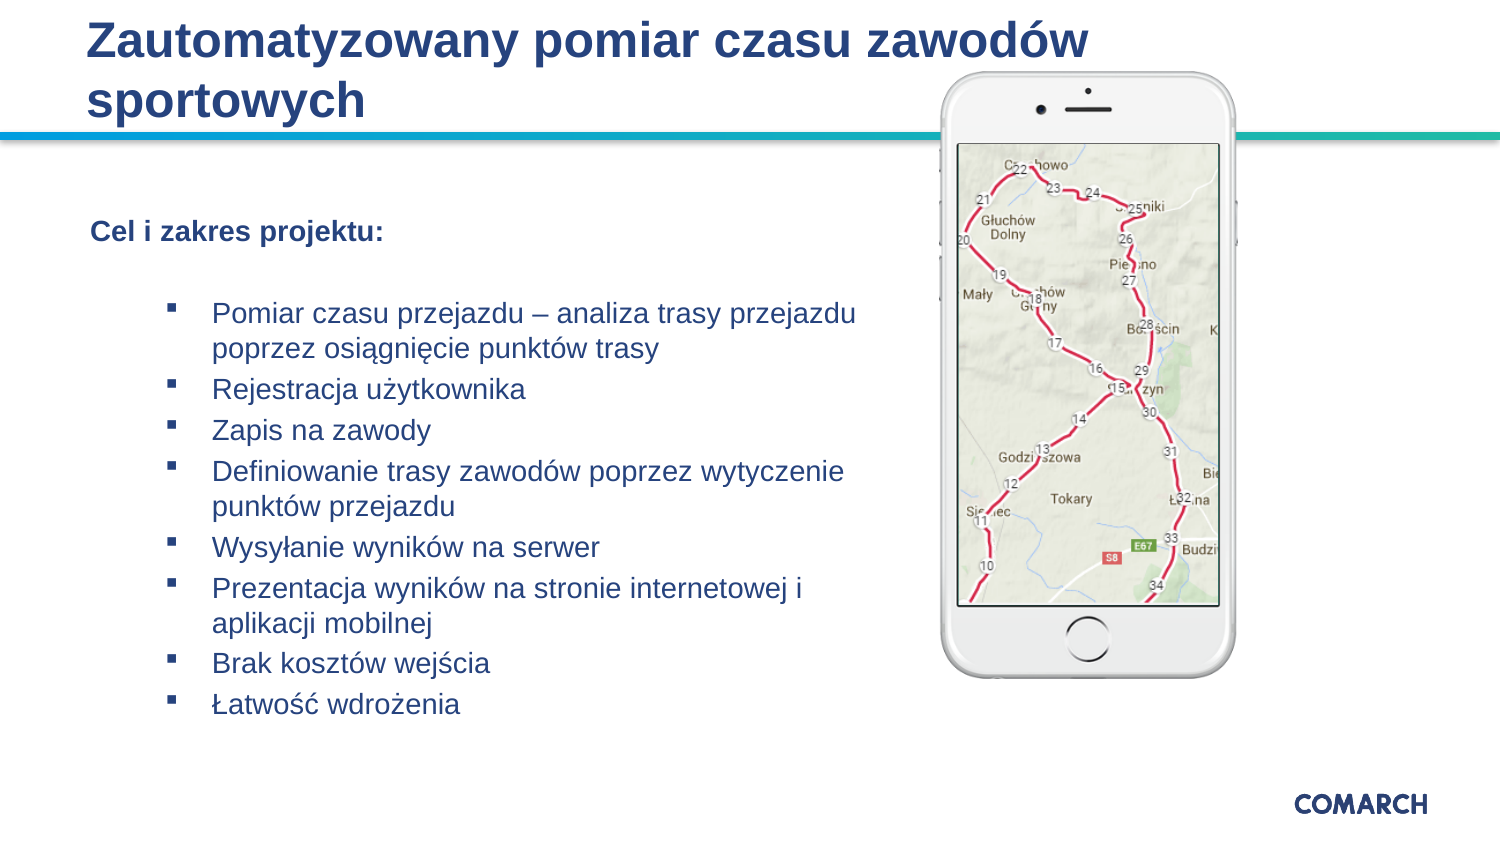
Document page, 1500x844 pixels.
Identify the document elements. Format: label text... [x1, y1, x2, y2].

title Zautomatyzowany pomiar czasu zawodów sportowych [71, 20, 1302, 135]
list Cel i zakres projektu: Pomiar czasu przejazdu – analiza trasy przejazdu poprzez osiągnięcie punktów trasy Rejestracja użytkownika Zapis na zawody Definiowanie trasy zawodów poprzez wytyczenie punktów przejazdu Wysyłanie wyników na serwer Prezentacja wyników na stronie internetowej i aplikacji mobilnej Brak kosztów wejścia Łatwość wdrożenia [75, 204, 912, 734]
picture [939, 135, 1238, 679]
picture [1294, 793, 1427, 814]
